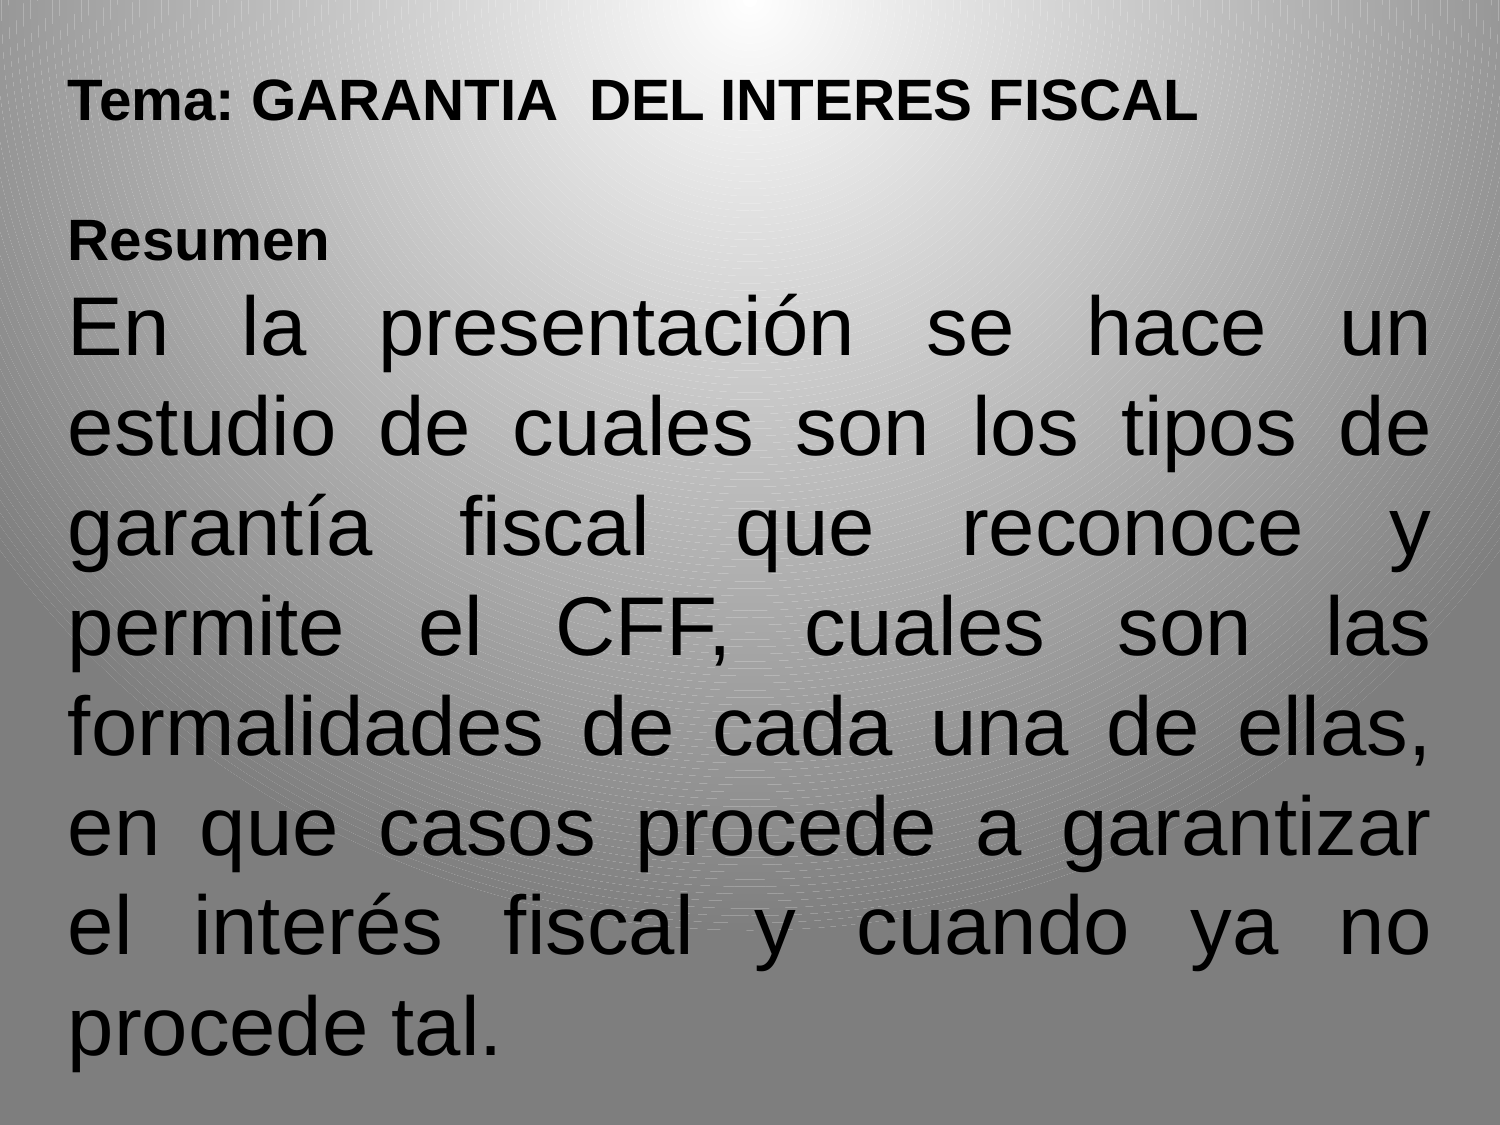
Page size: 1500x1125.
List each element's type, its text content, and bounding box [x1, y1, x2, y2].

text_box Tema: GARANTIA DEL INTERES FISCAL Resumen En la presentación se hace un estudio de cuales son los tipos de garantía fiscal que reconoce y permite el CFF, cuales son las formalidades de cada una de ellas, en que casos procede a garantizar el interés fiscal y cuando ya no procede tal. [53, 54, 1447, 1080]
